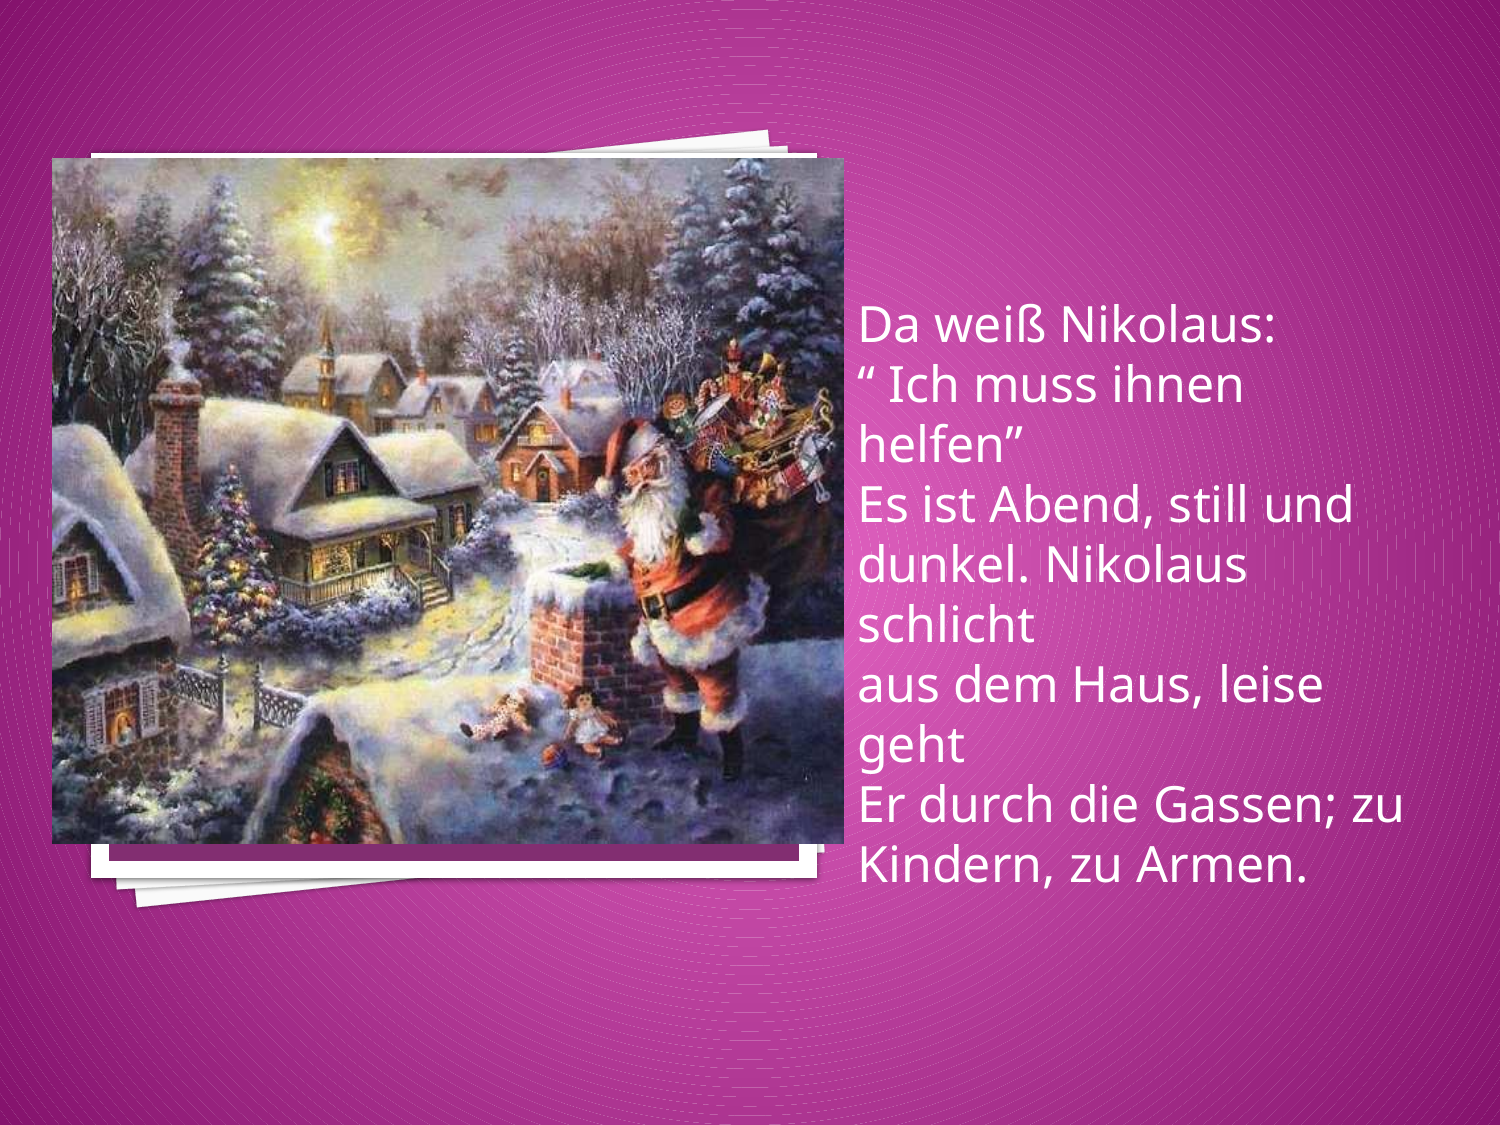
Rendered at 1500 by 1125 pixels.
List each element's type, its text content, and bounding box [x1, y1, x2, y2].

picture [51, 158, 845, 845]
picture [108, 854, 800, 862]
list Da weiß Nikolaus: “ Ich muss ihnen helfen” Es ist Abend, still und dunkel. Nikolaus schlicht aus dem Haus, leise geht Er durch die Gassen; zu Kindern, zu Armen. [850, 292, 1407, 608]
